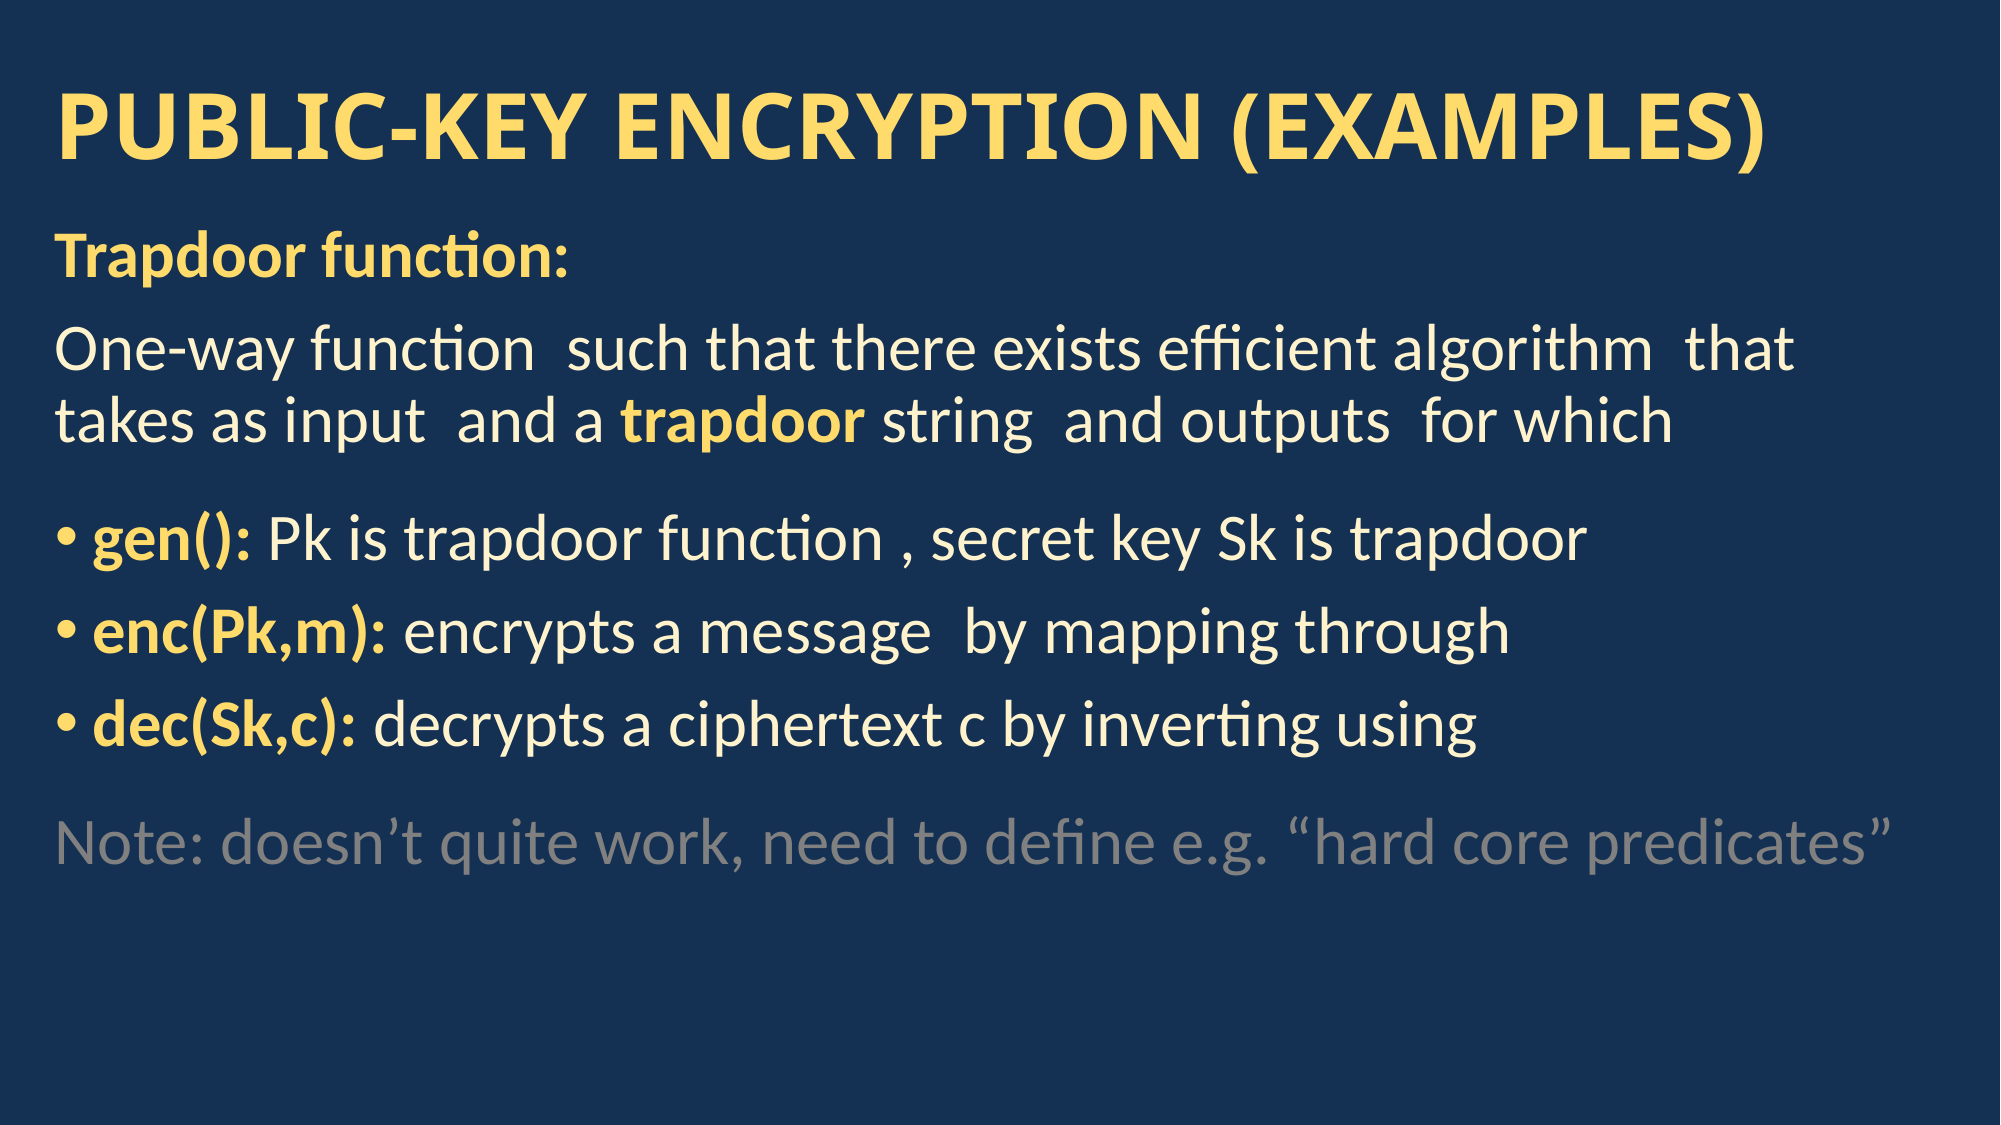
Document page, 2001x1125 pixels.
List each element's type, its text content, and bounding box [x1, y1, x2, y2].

title PUBLIC-KEY ENCRYPTION (EXAMPLES) [39, 46, 1960, 213]
